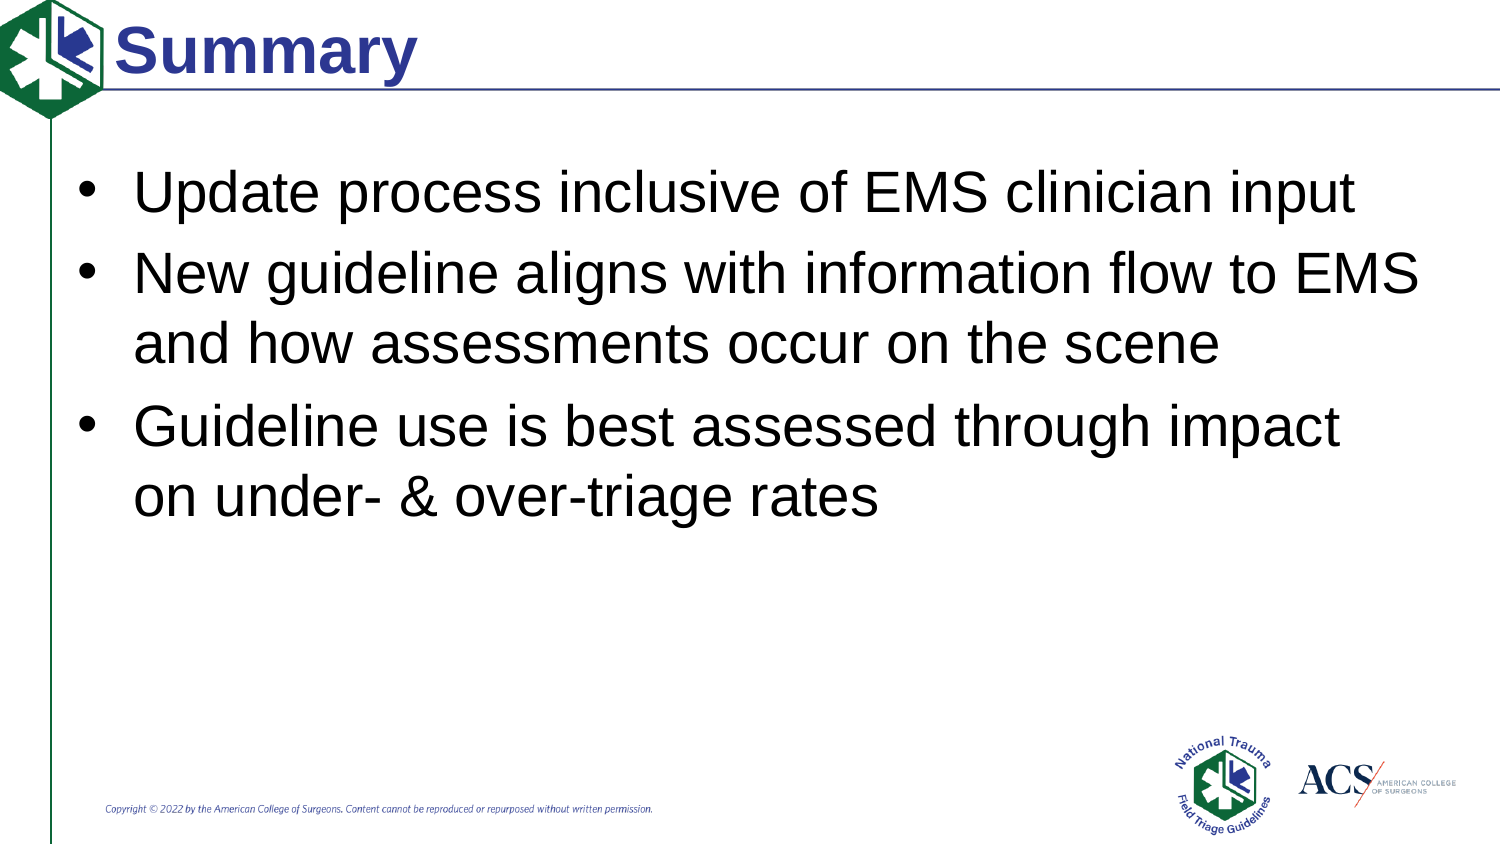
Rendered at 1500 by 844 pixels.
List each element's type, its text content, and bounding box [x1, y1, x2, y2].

text_box Summary [99, 0, 1500, 100]
list Update process inclusive of EMS clinician input New guideline aligns with information flow to EMS and how assessments occur on the scene Guideline use is best assessed through impact on under- & over-triage rates [62, 146, 1438, 698]
